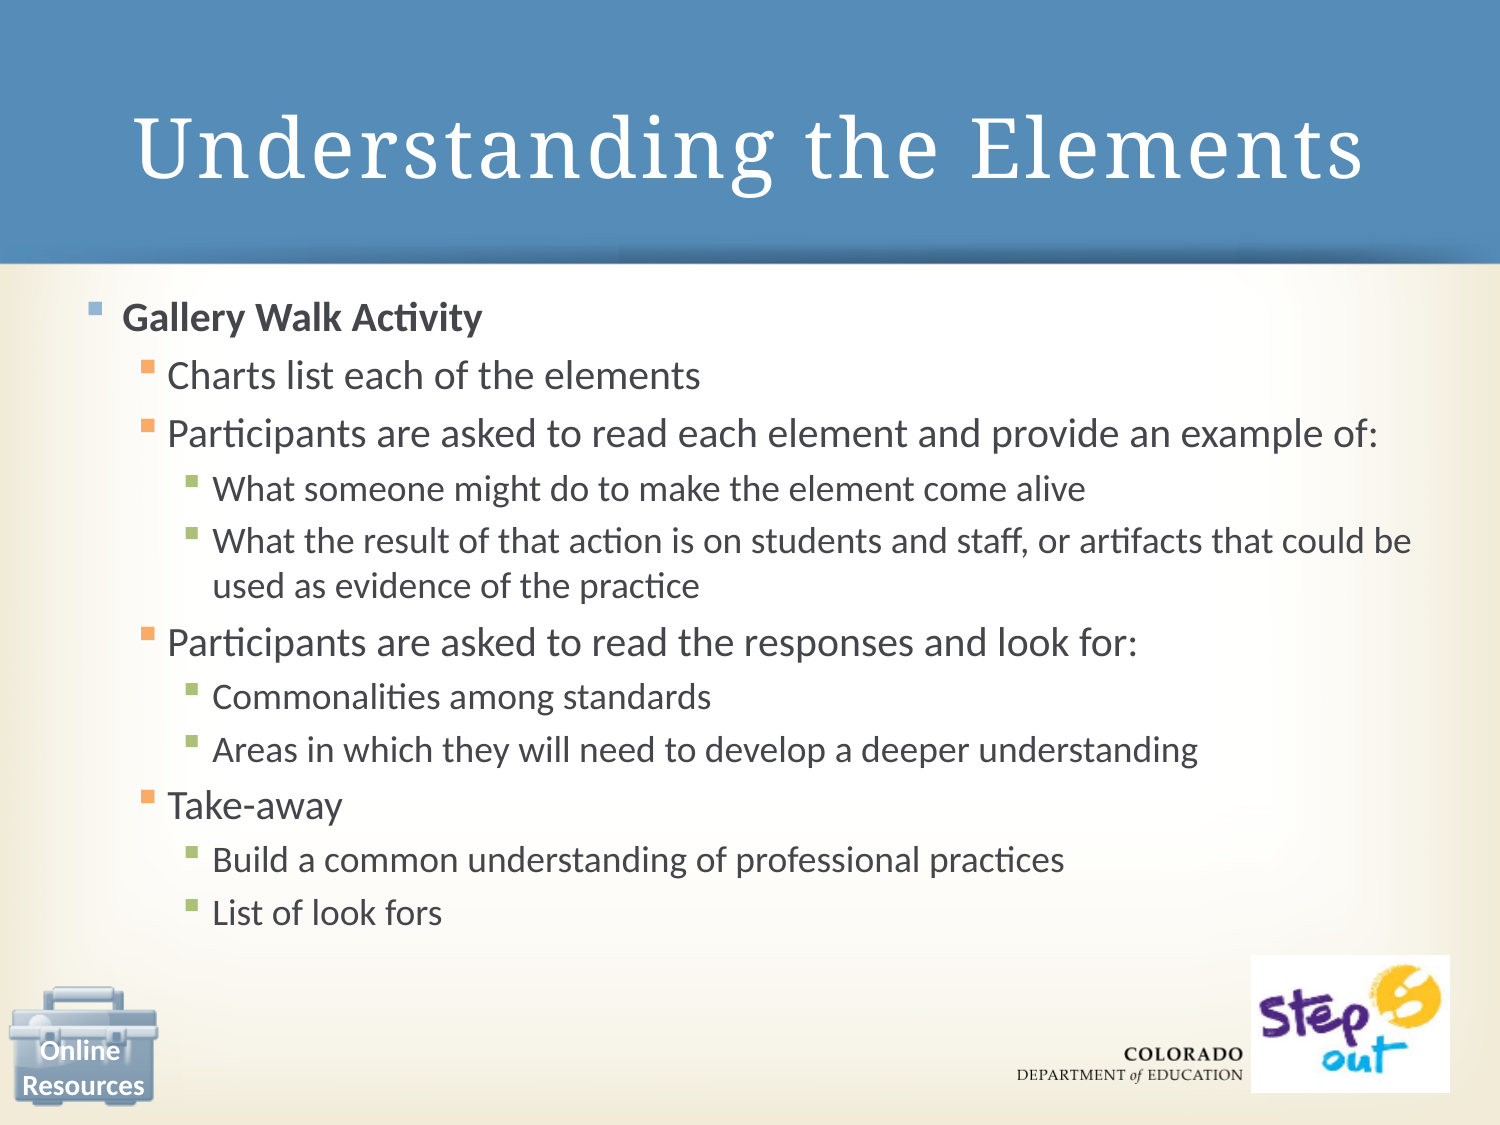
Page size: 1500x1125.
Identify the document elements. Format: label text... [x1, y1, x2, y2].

list Gallery Walk Activity Charts list each of the elements Participants are asked to read each element and provide an example of: What someone might do to make the element come alive What the result of that action is on students and staff, or artifacts that could be used as evidence of the practice Participants are asked to read the responses and look for: Commonalities among standards Areas in which they will need to develop a deeper understanding Take-away Build a common understanding of professional practices List of look fors [62, 281, 1442, 1005]
picture [0, 0, 1500, 1125]
title Understanding the Elements [62, 58, 1438, 232]
